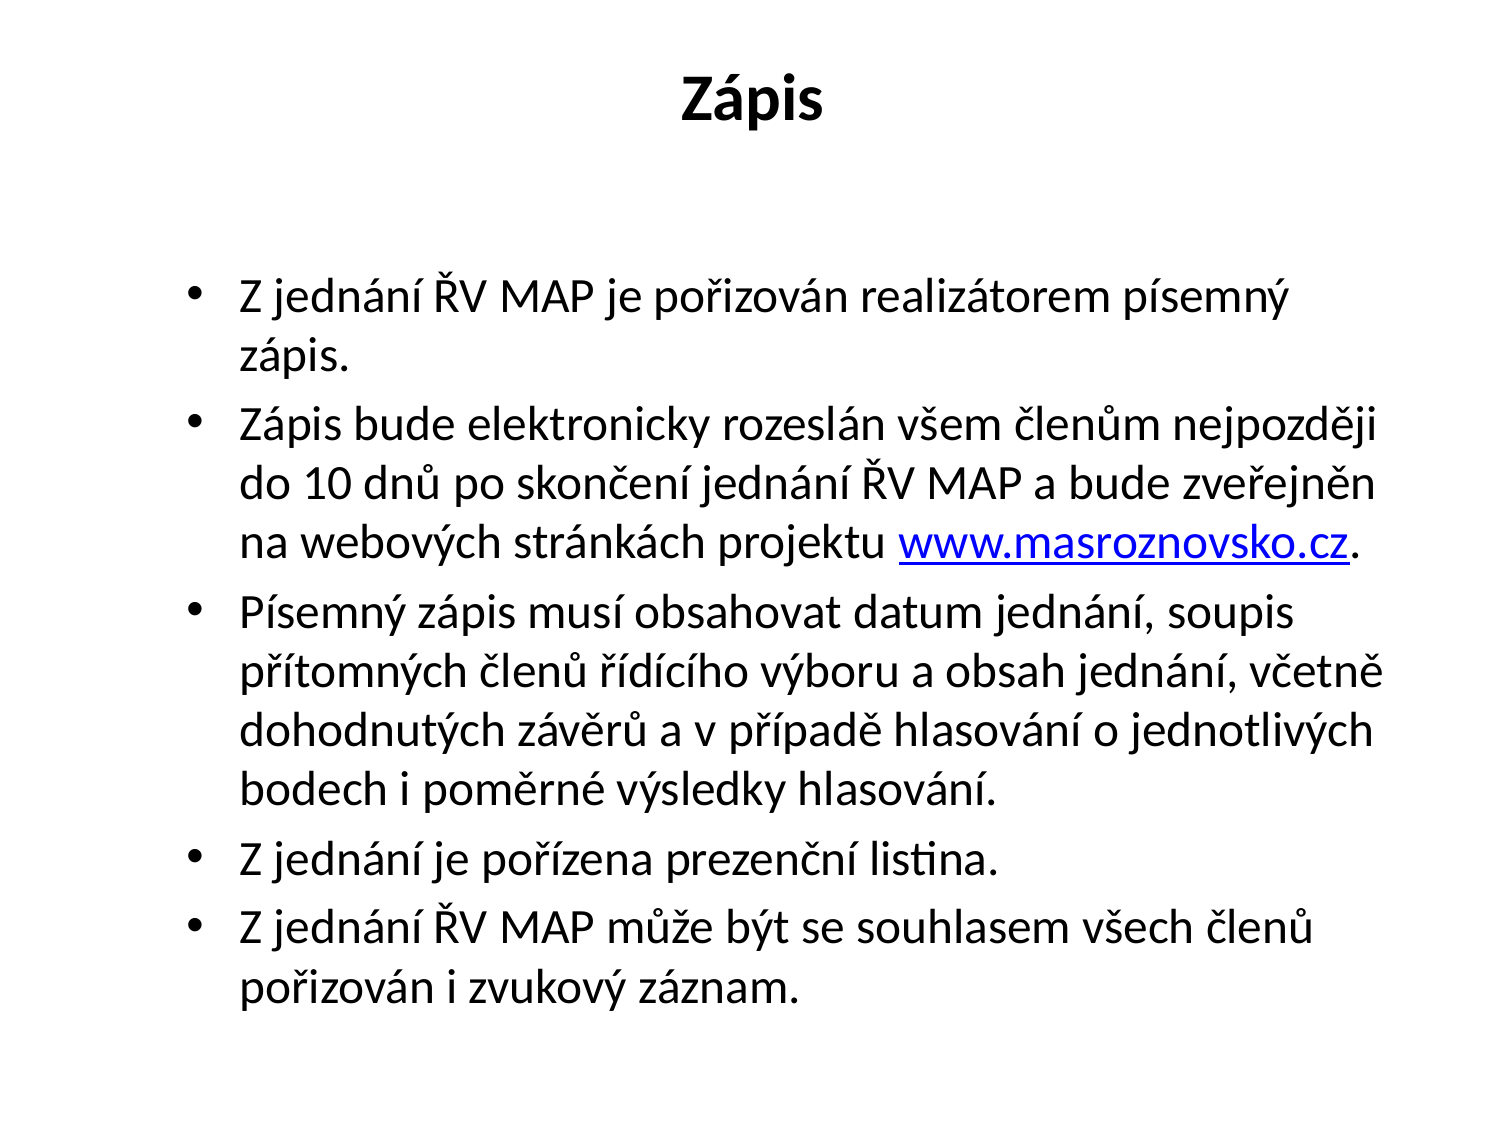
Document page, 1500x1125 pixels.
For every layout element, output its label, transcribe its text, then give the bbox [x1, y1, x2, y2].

title Zápis [159, 0, 1347, 188]
list Z jednání ŘV MAP je pořizován realizátorem písemný zápis. Zápis bude elektronicky rozeslán všem členům nejpozději do 10 dnů po skončení jednání ŘV MAP a bude zveřejněn na webových stránkách projektu www.masroznovsko.cz. Písemný zápis musí obsahovat datum jednání, soupis přítomných členů řídícího výboru a obsah jednání, včetně dohodnutých závěrů a v případě hlasování o jednotlivých bodech i poměrné výsledky hlasování. Z jednání je pořízena prezenční listina. Z jednání ŘV MAP může být se souhlasem všech členů pořizován i zvukový záznam. [171, 255, 1412, 1059]
